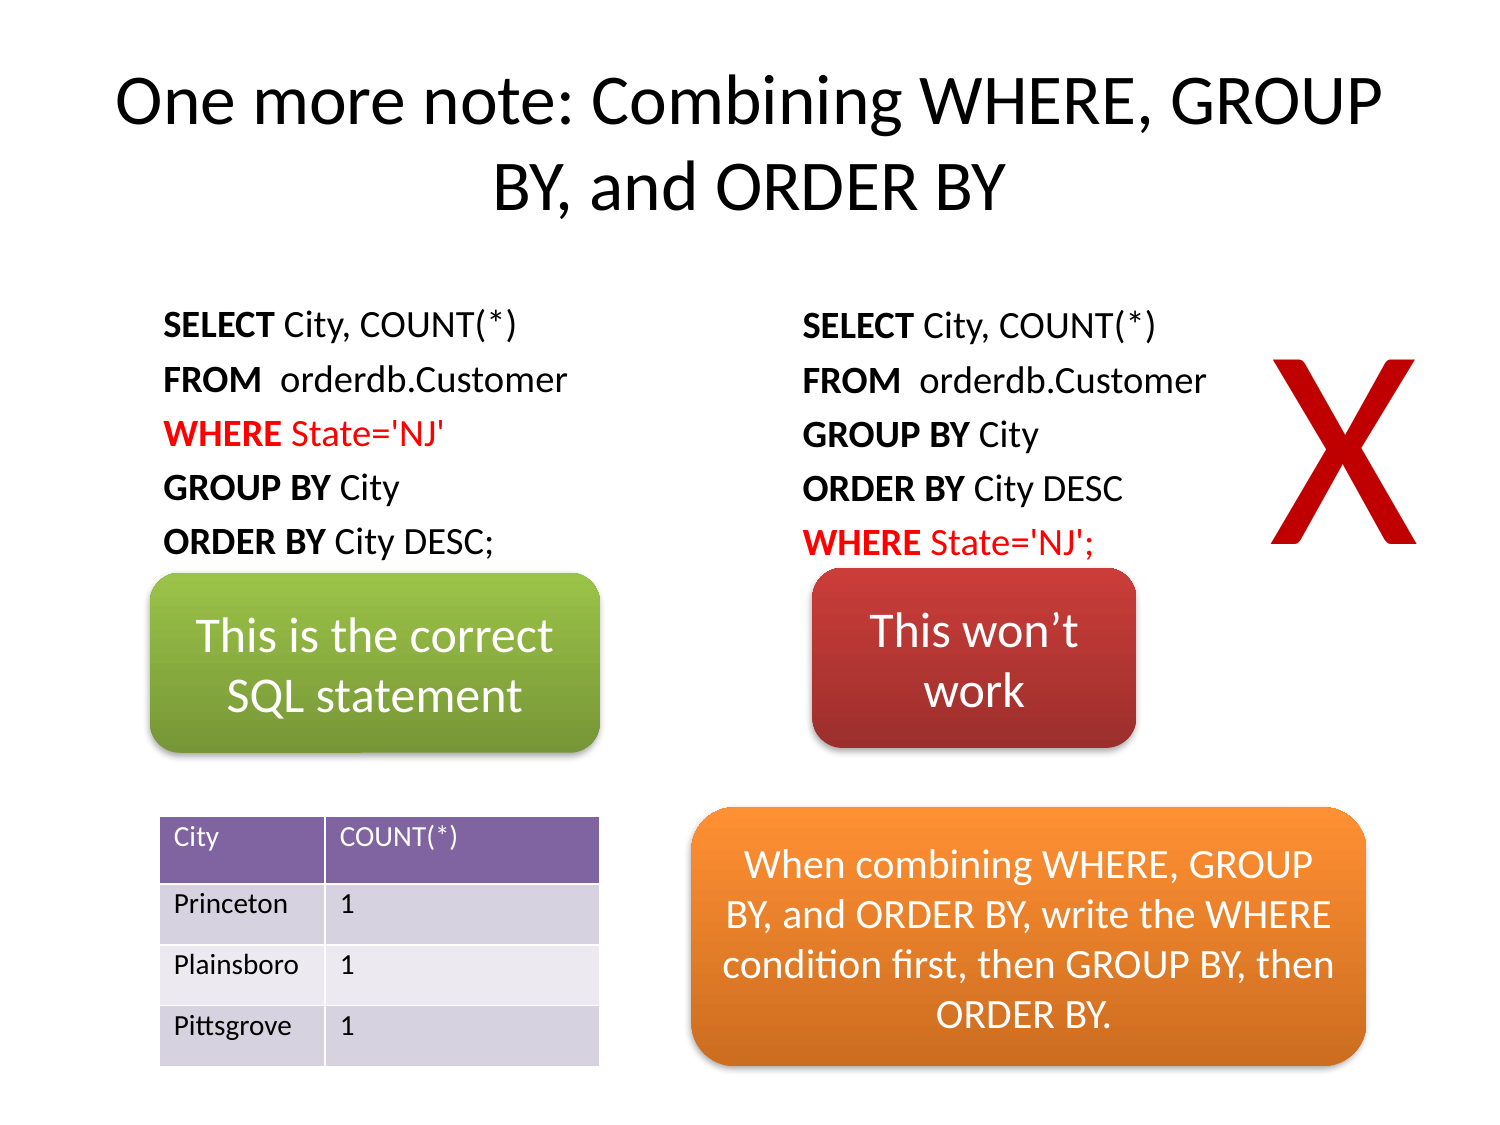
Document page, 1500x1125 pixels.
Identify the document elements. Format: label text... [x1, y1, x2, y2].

text_box SELECT City, COUNT(*) FROM orderdb.Customer GROUP BY City ORDER BY City DESC WHERE State='NJ'; [787, 292, 1254, 573]
table_cell 1 [326, 946, 599, 1005]
table_cell Pittsgrove [160, 1006, 324, 1066]
list SELECT City, COUNT(*) FROM orderdb.Customer WHERE State='NJ' GROUP BY City ORDER BY City DESC; [148, 291, 793, 572]
text_box X [1254, 249, 1434, 610]
text_box When combining WHERE, GROUP BY, and ORDER BY, write the WHERE condition first, then GROUP BY, then ORDER BY. [691, 807, 1367, 1067]
table_header COUNT(*) [326, 817, 599, 883]
table_cell Plainsboro [160, 946, 324, 1005]
table_cell 1 [326, 1006, 599, 1066]
title One more note: Combining WHERE, GROUP BY, and ORDER BY [75, 45, 1425, 233]
text_box This is the correct SQL statement [149, 572, 600, 753]
text_box This won’t work [812, 567, 1137, 748]
table_cell Princeton [160, 885, 324, 944]
table_header City [160, 817, 324, 883]
table_cell 1 [326, 885, 599, 944]
